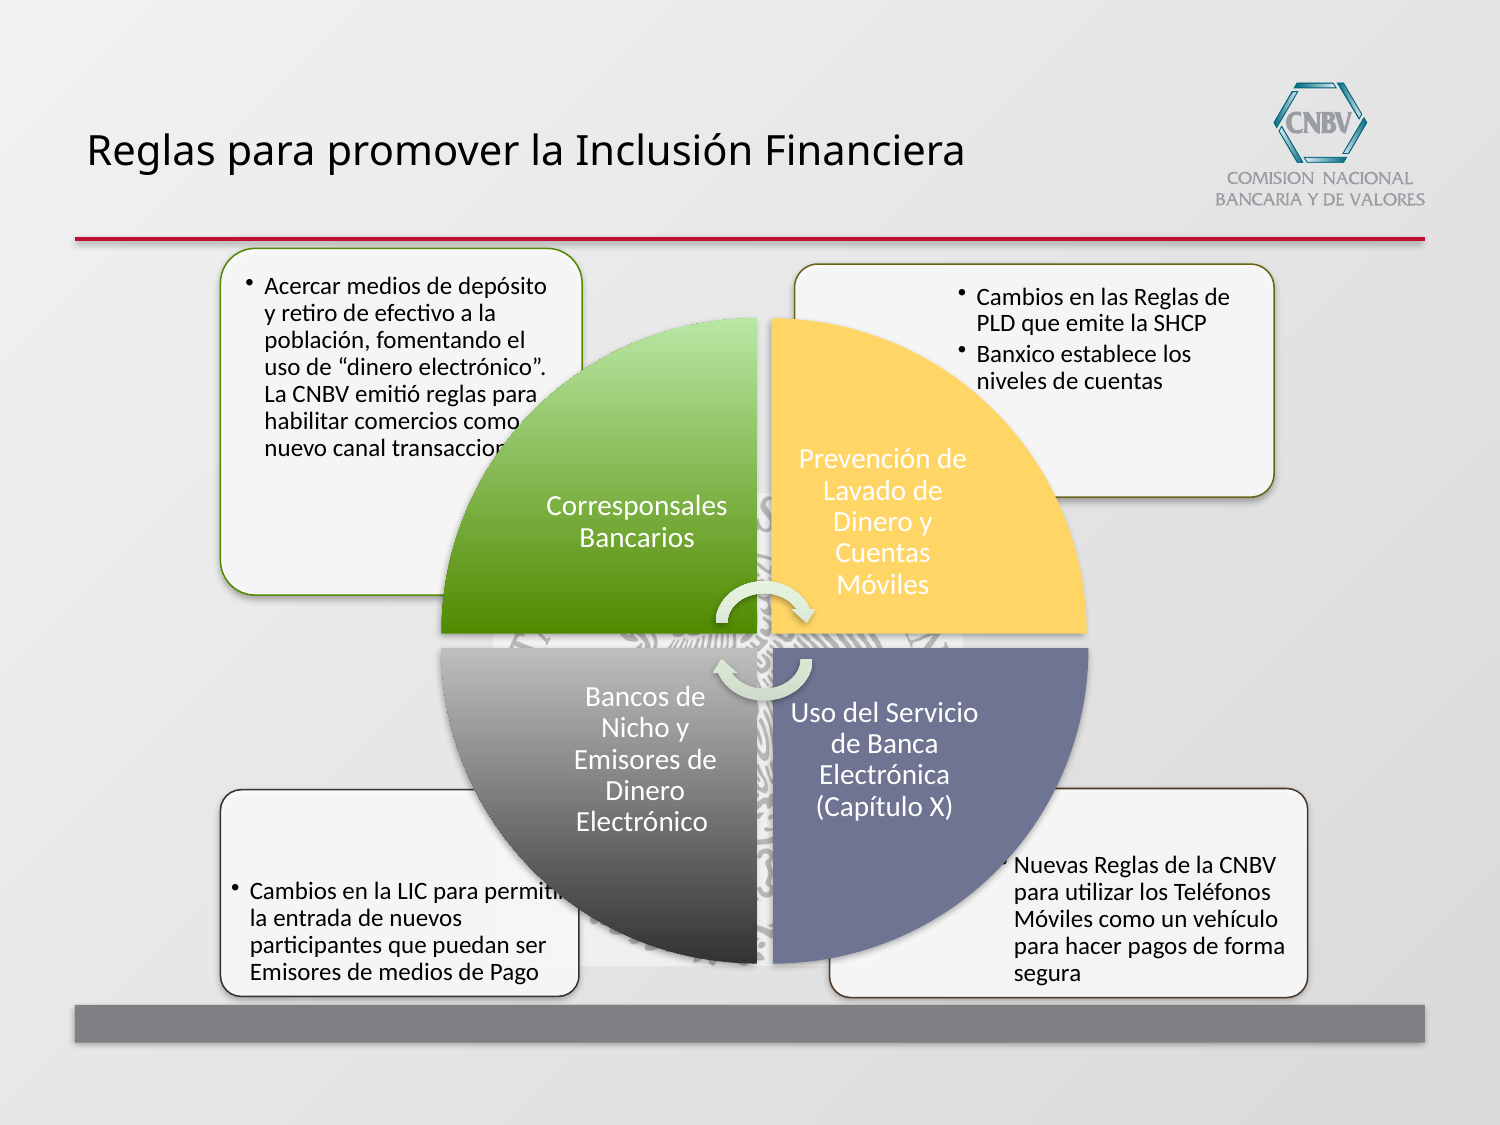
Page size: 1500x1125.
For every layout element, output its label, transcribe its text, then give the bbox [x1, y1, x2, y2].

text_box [220, 262, 1308, 1020]
picture [1215, 82, 1426, 207]
title Reglas para promover la Inclusión Financiera [71, 54, 1422, 245]
